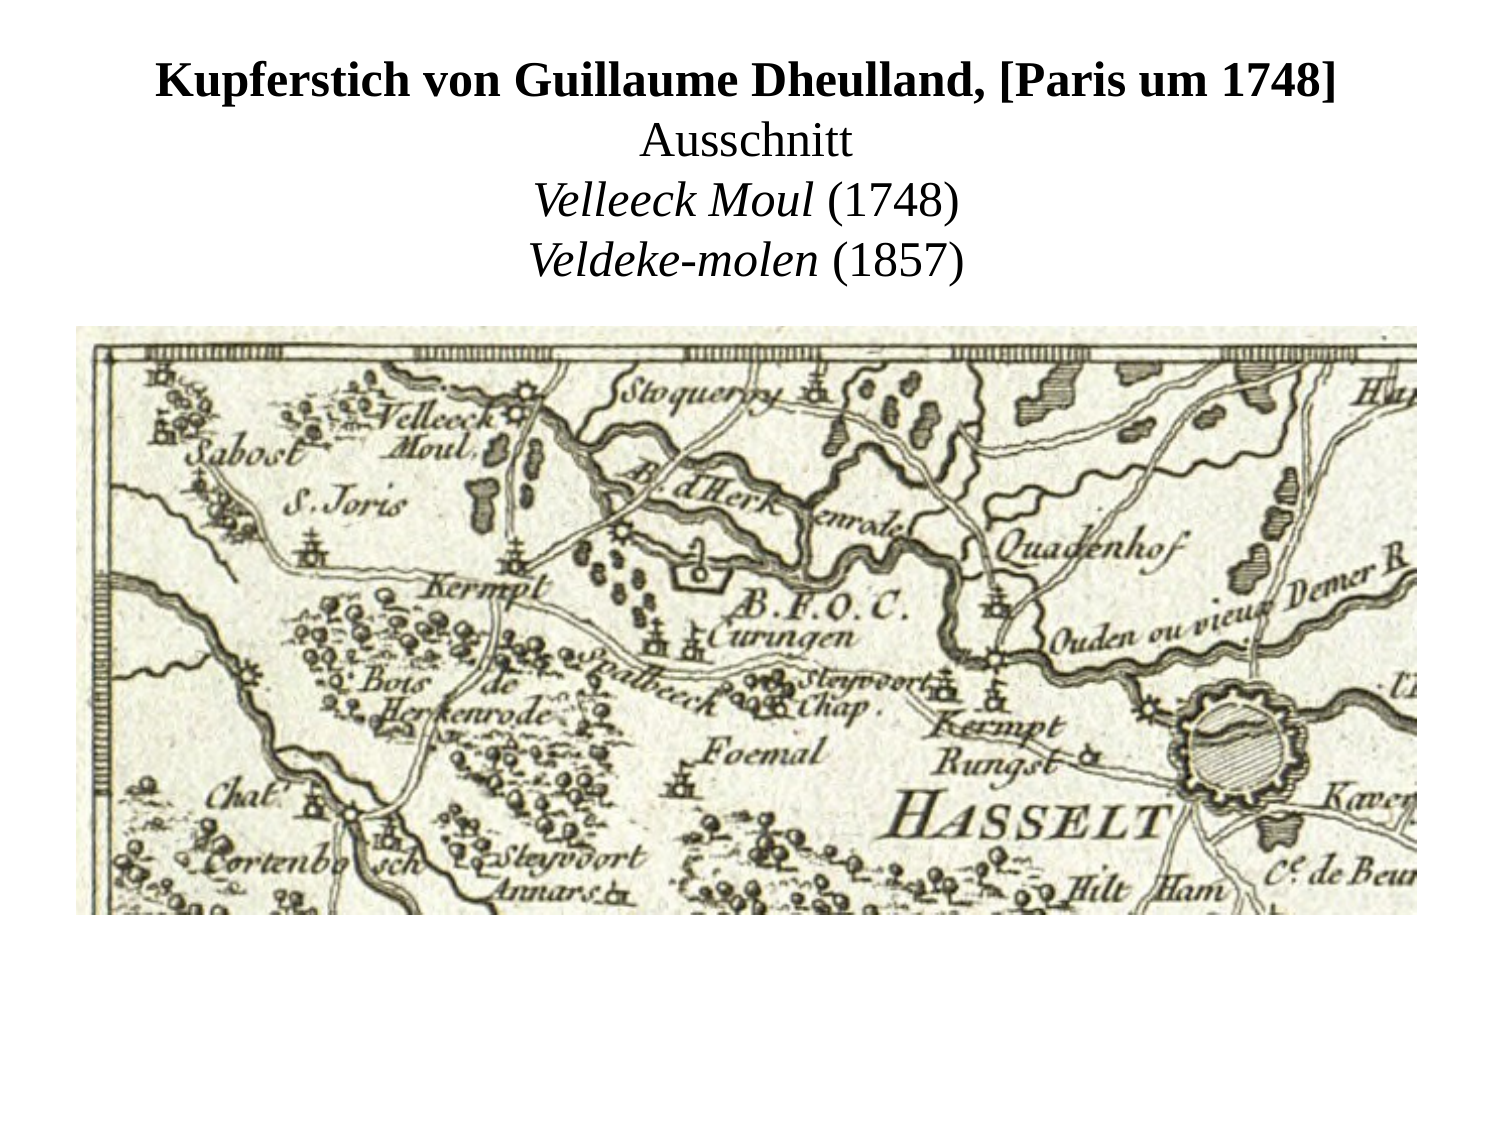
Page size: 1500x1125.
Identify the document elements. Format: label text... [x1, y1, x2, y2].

picture [76, 325, 1417, 915]
title Kupferstich von Guillaume Dheulland, [Paris um 1748] Ausschnitt Velleeck Moul (1748) Veldeke-molen (1857) [41, 137, 1452, 256]
